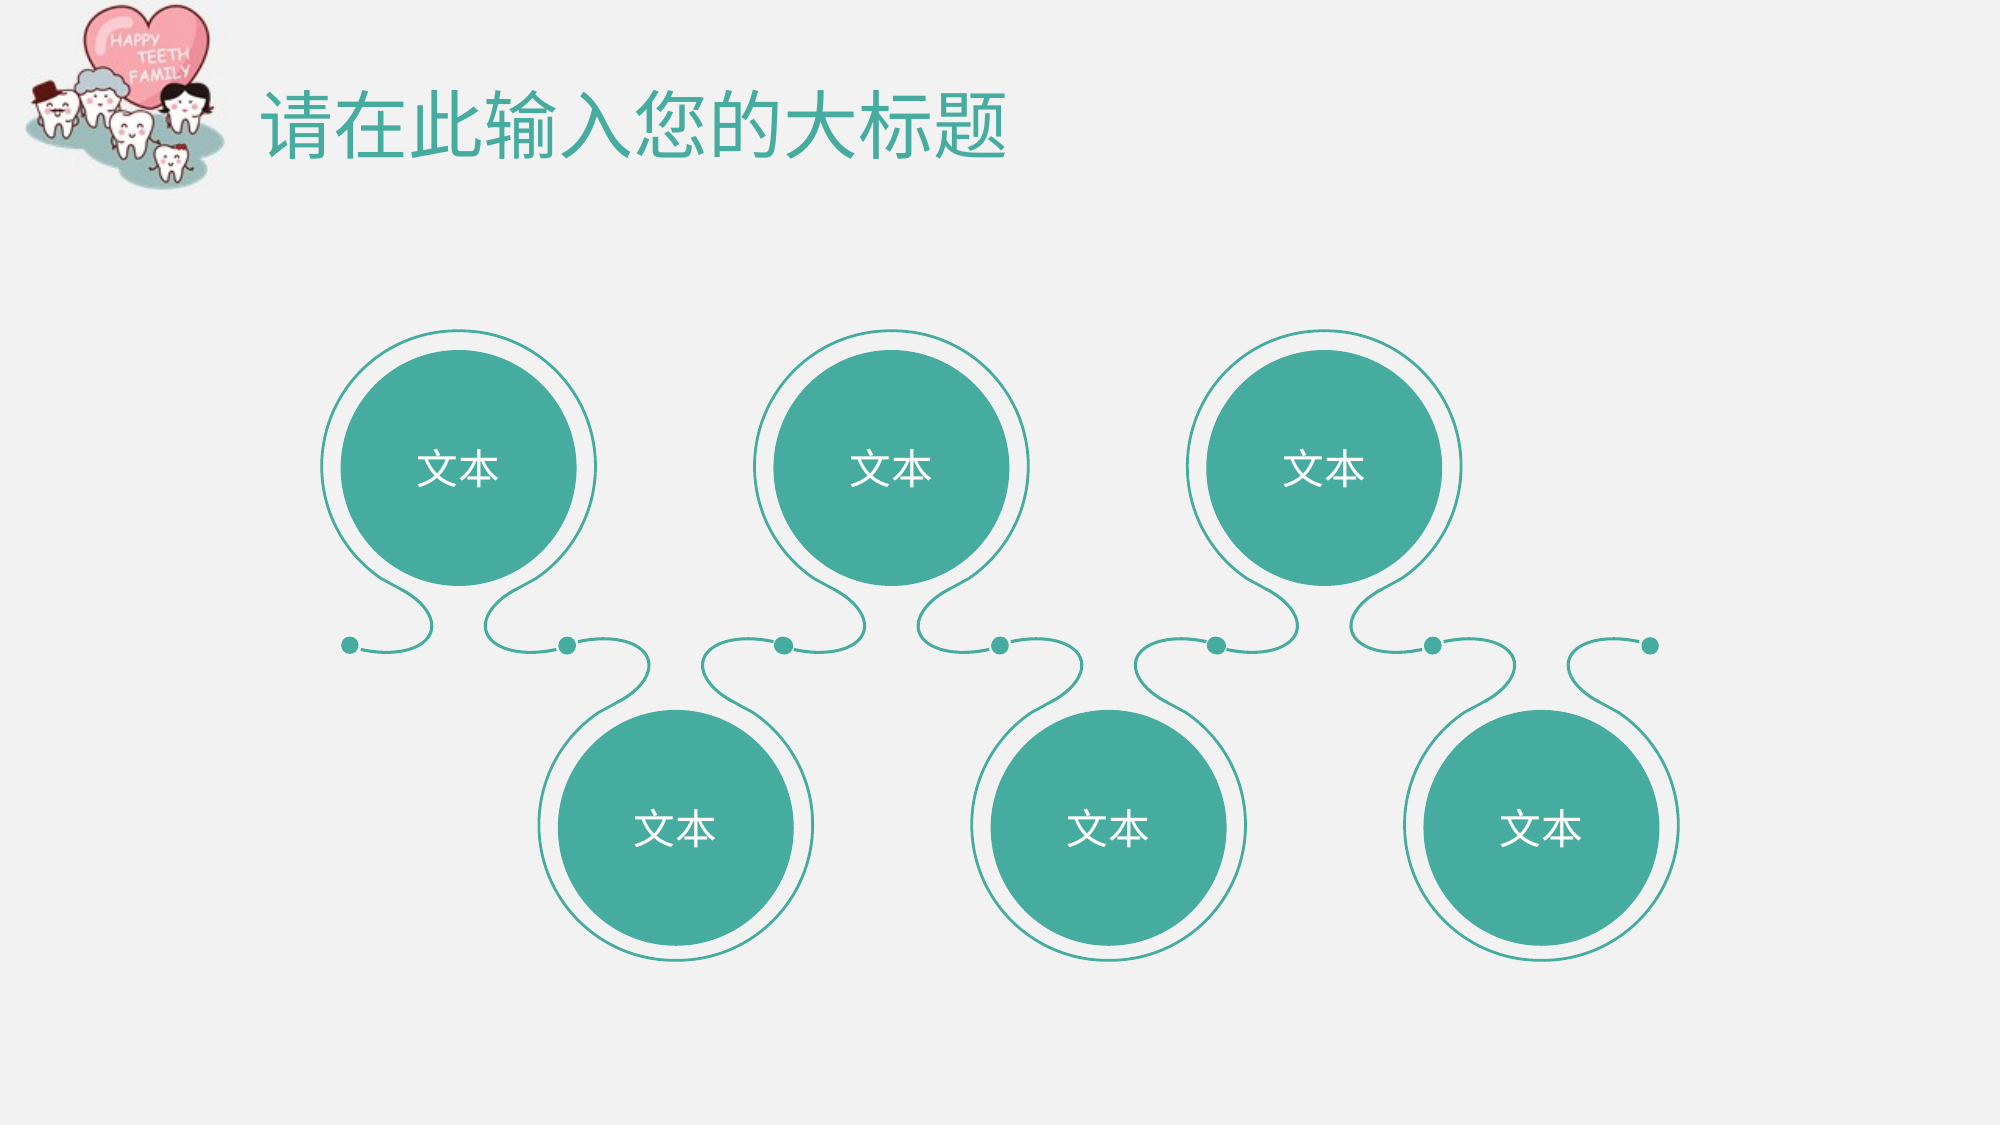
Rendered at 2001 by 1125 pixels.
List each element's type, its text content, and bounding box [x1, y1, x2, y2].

text_box 文本 [556, 708, 795, 947]
text_box 文本 [1205, 348, 1444, 587]
text_box [1184, 328, 1464, 655]
text_box [319, 328, 598, 655]
text_box [536, 636, 816, 963]
text_box [752, 328, 1031, 655]
text_box 文本 [989, 708, 1228, 947]
picture [0, 0, 2000, 1125]
text_box 文本 [1422, 708, 1661, 947]
text_box [969, 636, 1248, 963]
title 请在此输入您的大标题 [243, 59, 1876, 200]
text_box [1402, 636, 1681, 963]
text_box 文本 [339, 348, 578, 587]
text_box 文本 [772, 348, 1011, 587]
